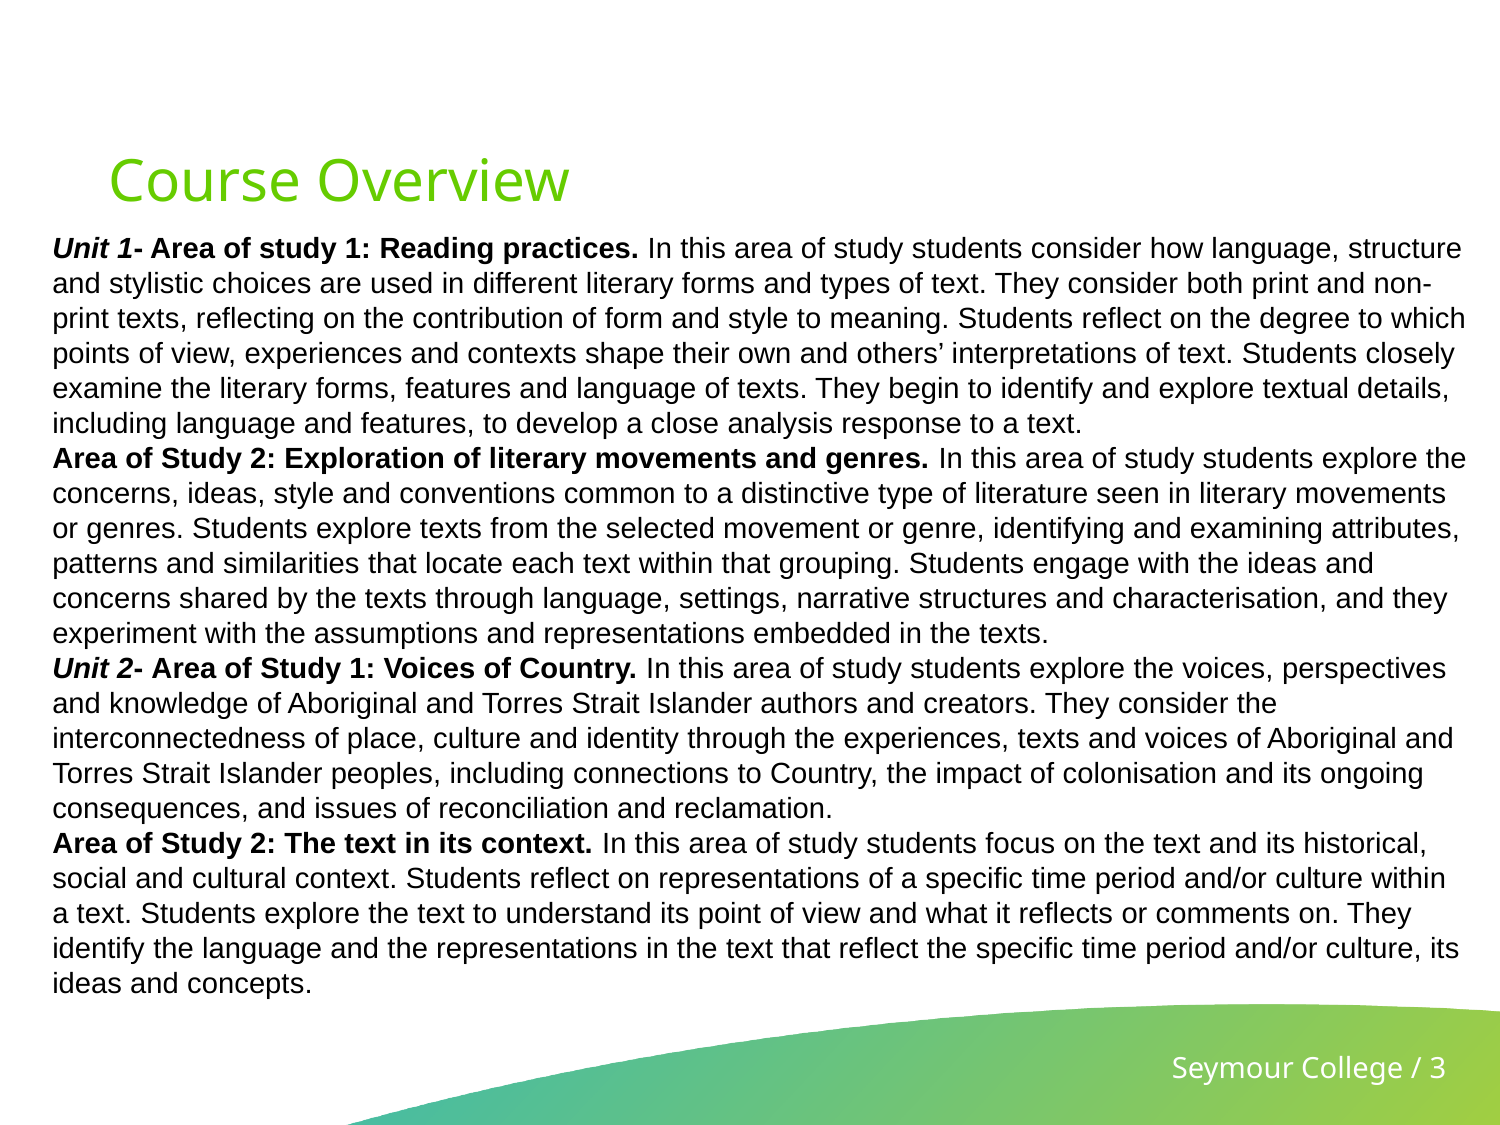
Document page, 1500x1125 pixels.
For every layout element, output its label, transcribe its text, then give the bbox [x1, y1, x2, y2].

title Course Overview [93, 136, 815, 218]
picture [331, 991, 1500, 1125]
subtitle Unit 1- Area of study 1: Reading practices. In this area of study students consider how language, structure and stylistic choices are used in different literary forms and types of text. They consider both print and non-print texts, reflecting on the contribution of form and style to meaning. Students reflect on the degree to which points of view, experiences and contexts shape their own and others’ interpretations of text. Students closely examine the literary forms, features and language of texts. They begin to identify and explore textual details, including language and features, to develop a close analysis response to a text. Area of Study 2: Exploration of literary movements and genres. In this area of study students explore the concerns, ideas, style and conventions common to a distinctive type of literature seen in literary movements or genres. Students explore texts from the selected movement or genre, identifying and examining attributes, patterns and similarities that locate each text within that grouping. Students engage with the ideas and concerns shared by the texts through language, settings, narrative structures and characterisation, and they experiment with the assumptions and representations embedded in the texts. Unit 2- Area of Study 1: Voices of Country. In this area of study students explore the voices, perspectives and knowledge of Aboriginal and Torres Strait Islander authors and creators. They consider the interconnectedness of place, culture and identity through the experiences, texts and voices of Aboriginal and Torres Strait Islander peoples, including connections to Country, the impact of colonisation and its ongoing consequences, and issues of reconciliation and reclamation. Area of Study 2: The text in its context. In this area of study students focus on the text and its historical, social and cultural context. Students reflect on representations of a specific time period and/or culture within a text. Students explore the text to understand its point of view and what it reflects or comments on. They identify the language and the representations in the text that reflect the specific time period and/or culture, its ideas and concepts. [37, 222, 1484, 1026]
